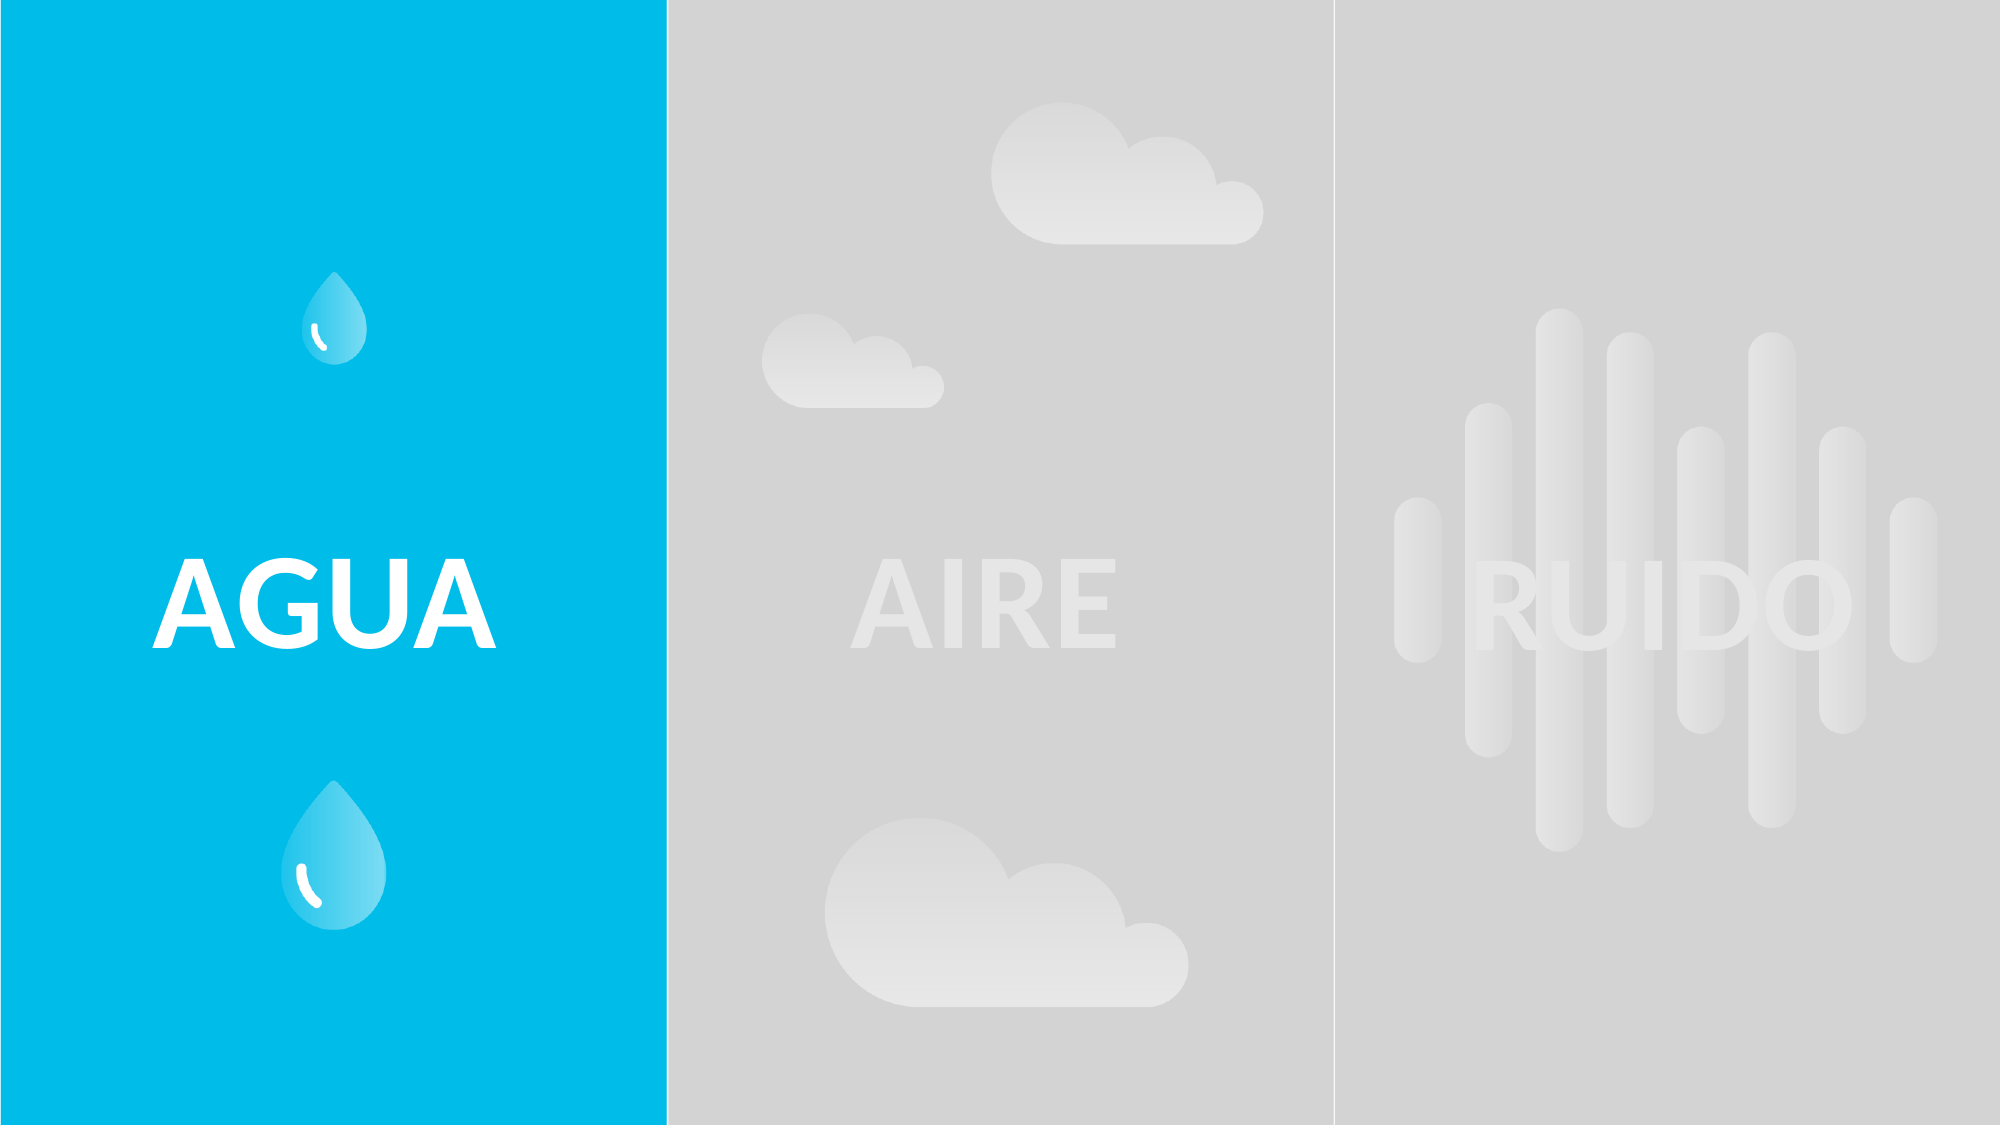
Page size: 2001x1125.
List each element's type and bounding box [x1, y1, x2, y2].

picture [333, 559, 407, 648]
picture [240, 558, 317, 648]
picture [282, 782, 386, 929]
picture [415, 559, 495, 647]
picture [303, 273, 366, 364]
picture [154, 559, 234, 647]
picture [667, 0, 2000, 1125]
